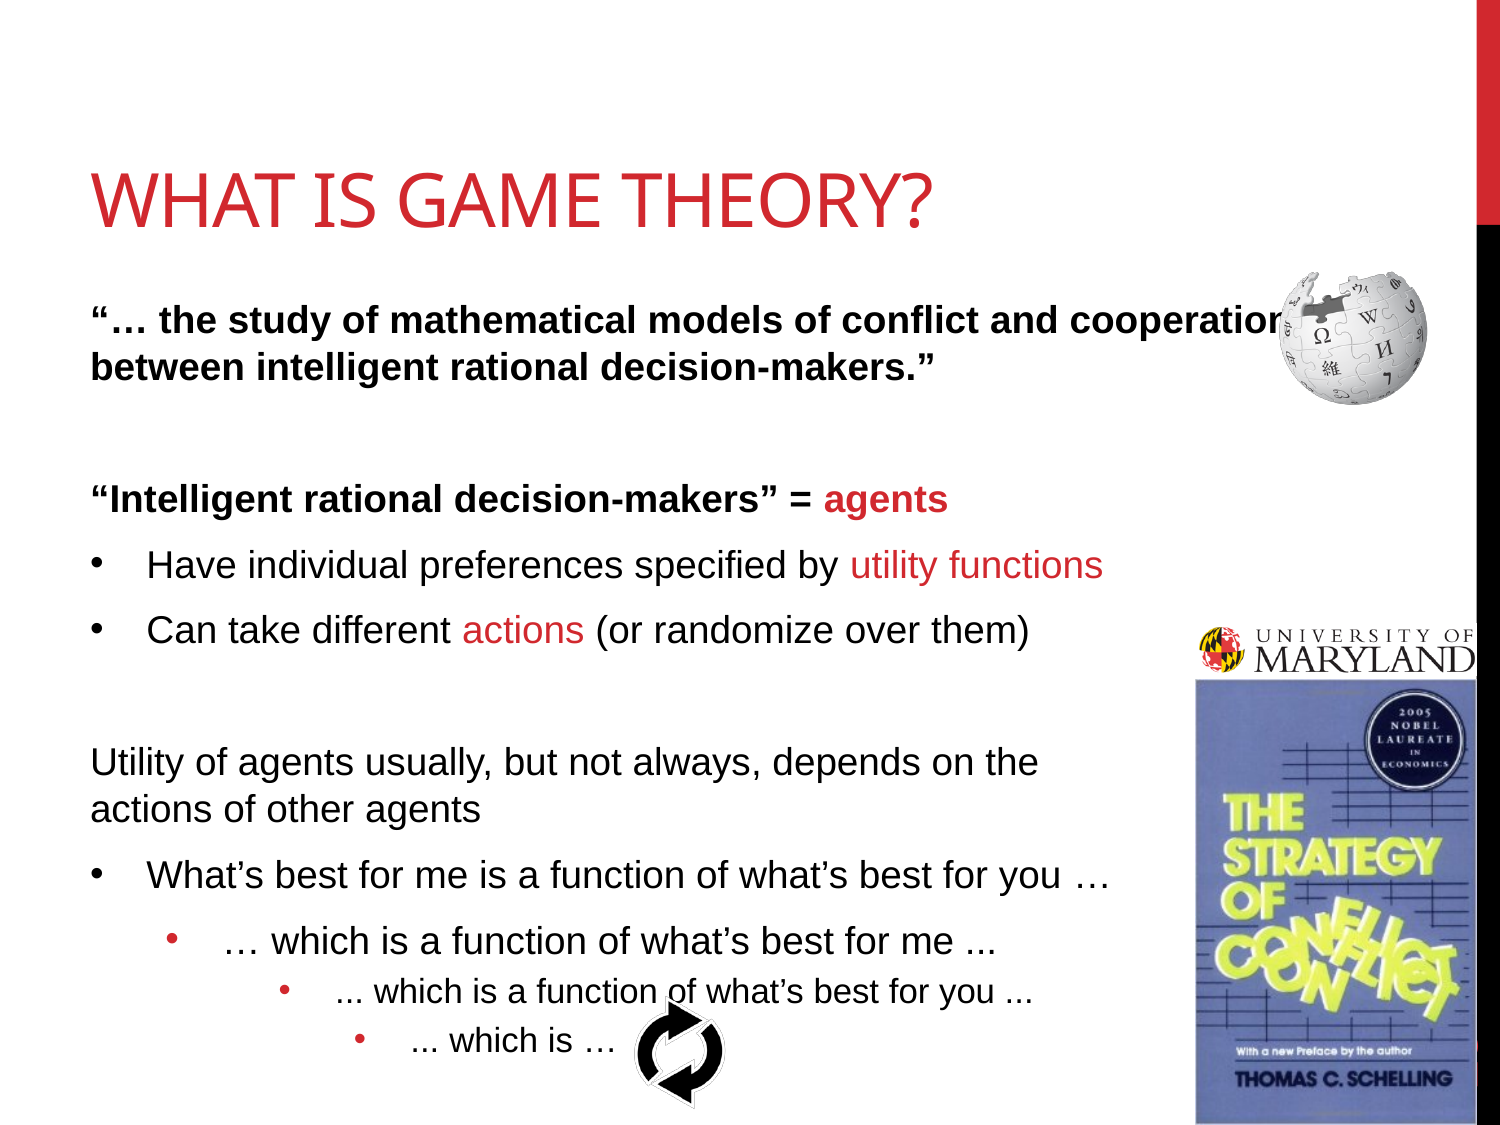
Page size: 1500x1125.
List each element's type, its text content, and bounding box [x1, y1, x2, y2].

list “… the study of mathematical models of conflict and cooperation between intelligent rational decision-makers.” “Intelligent rational decision-makers” = agents Have individual preferences specified by utility functions Can take different actions (or randomize over them) Utility of agents usually, but not always, depends on the actions of other agents What’s best for me is a function of what’s best for you … … which is a function of what’s best for me ... ... which is a function of what’s best for you ... ... which is … [75, 287, 1325, 1071]
picture [1278, 269, 1429, 407]
picture [1195, 623, 1477, 677]
picture [1195, 679, 1477, 1125]
title What is game theory? [75, 25, 1267, 250]
picture [619, 991, 740, 1113]
